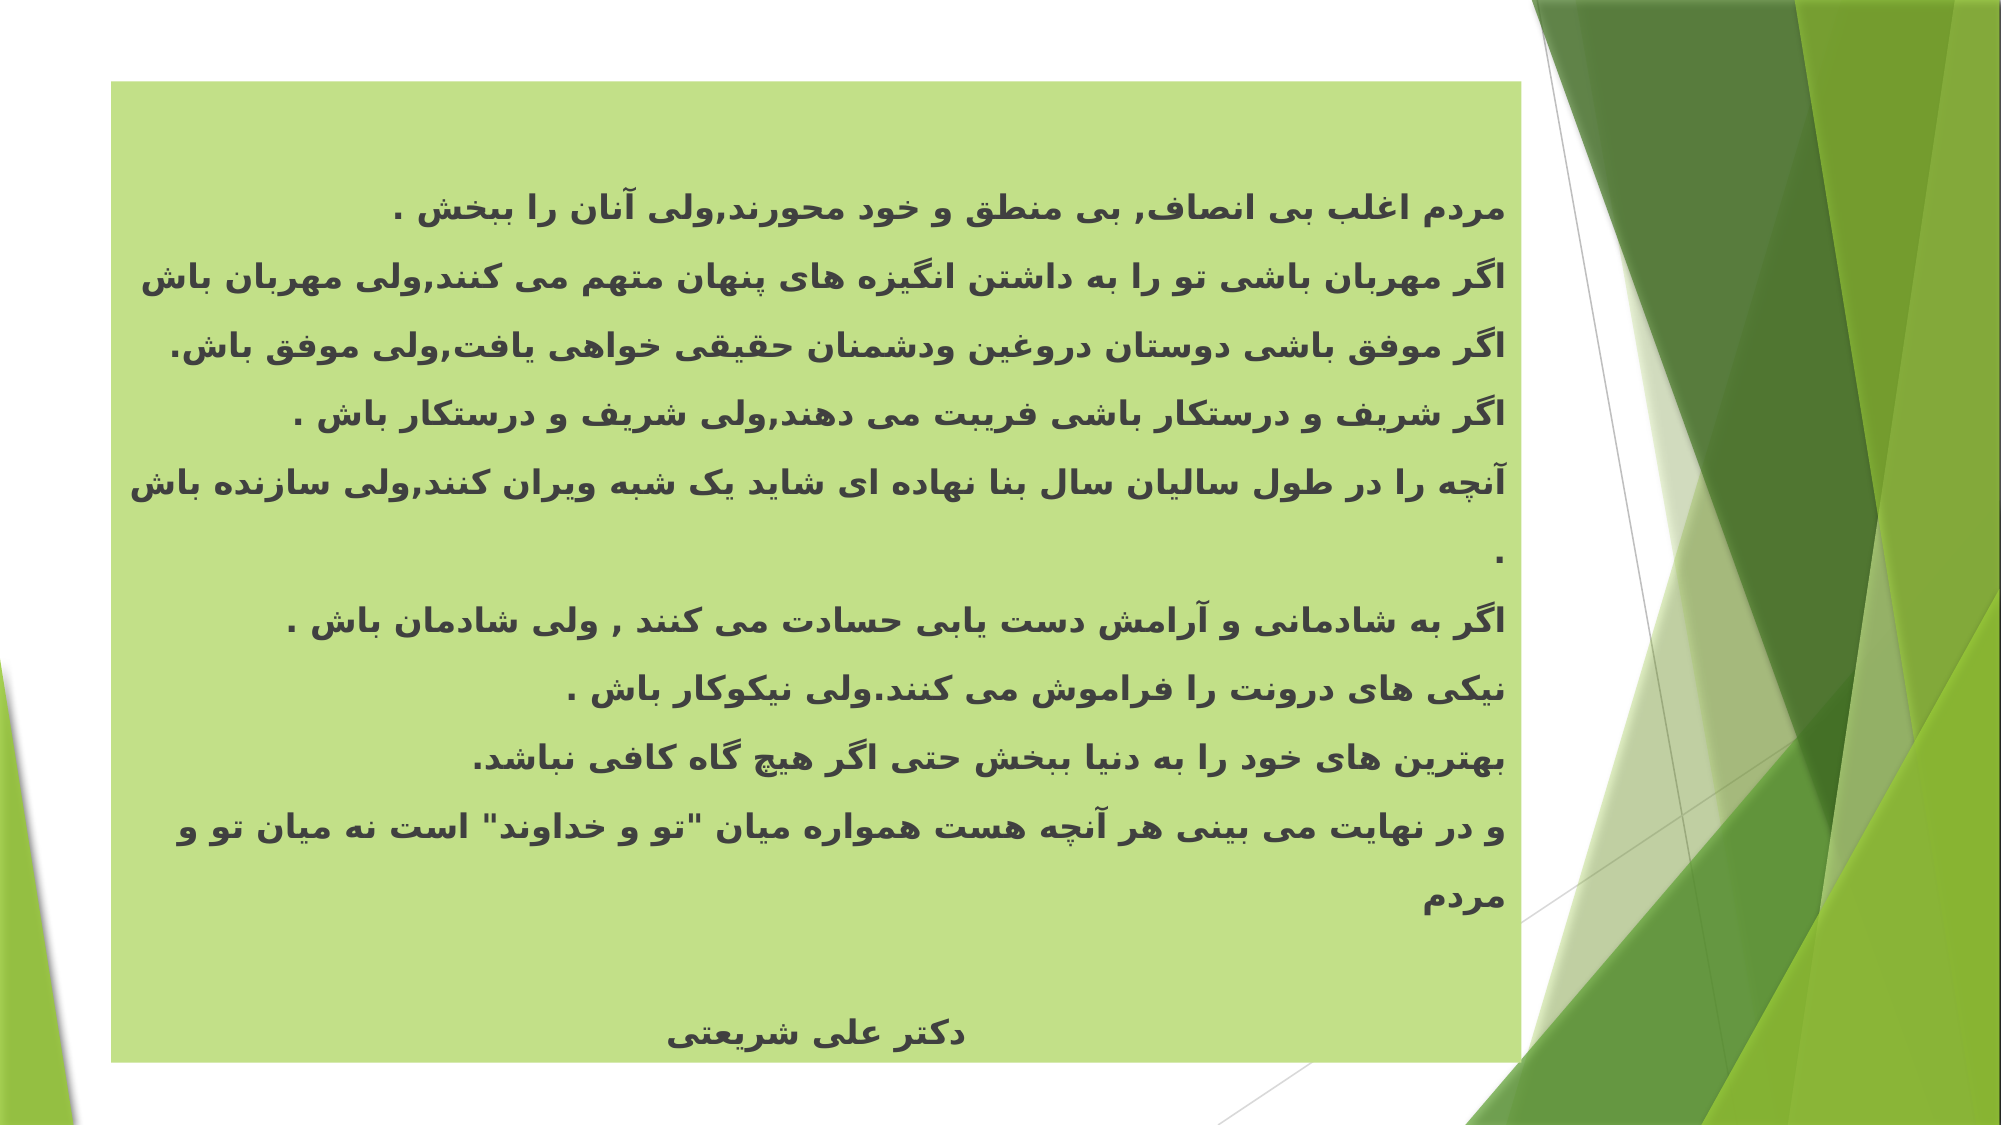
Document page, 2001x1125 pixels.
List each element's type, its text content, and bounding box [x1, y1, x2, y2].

list مردم اغلب بی انصاف, بی منطق و خود محورند,ولی آنان را ببخش . اگر مهربان باشی تو را به داشتن انگیزه های پنهان متهم می کنند,ولی مهربان باش اگر موفق باشی دوستان دروغین ودشمنان حقیقی خواهی یافت,ولی موفق باش. اگر شریف و درستکار باشی فریبت می دهند,ولی شریف و درستکار باش . آنچه را در طول سالیان سال بنا نهاده ای شاید یک شبه ویران کنند,ولی سازنده باش . اگر به شادمانی و آرامش دست یابی حسادت می کنند , ولی شادمان باش . نیکی های درونت را فراموش می کنند.ولی نیکوکار باش . بهترین های خود را به دنیا ببخش حتی اگر هیچ گاه کافی نباشد. و در نهایت می بینی هر آنچه هست همواره میان "تو و خداوند" است نه میان تو و مردم دکتر علی شریعتی [111, 81, 1522, 1063]
